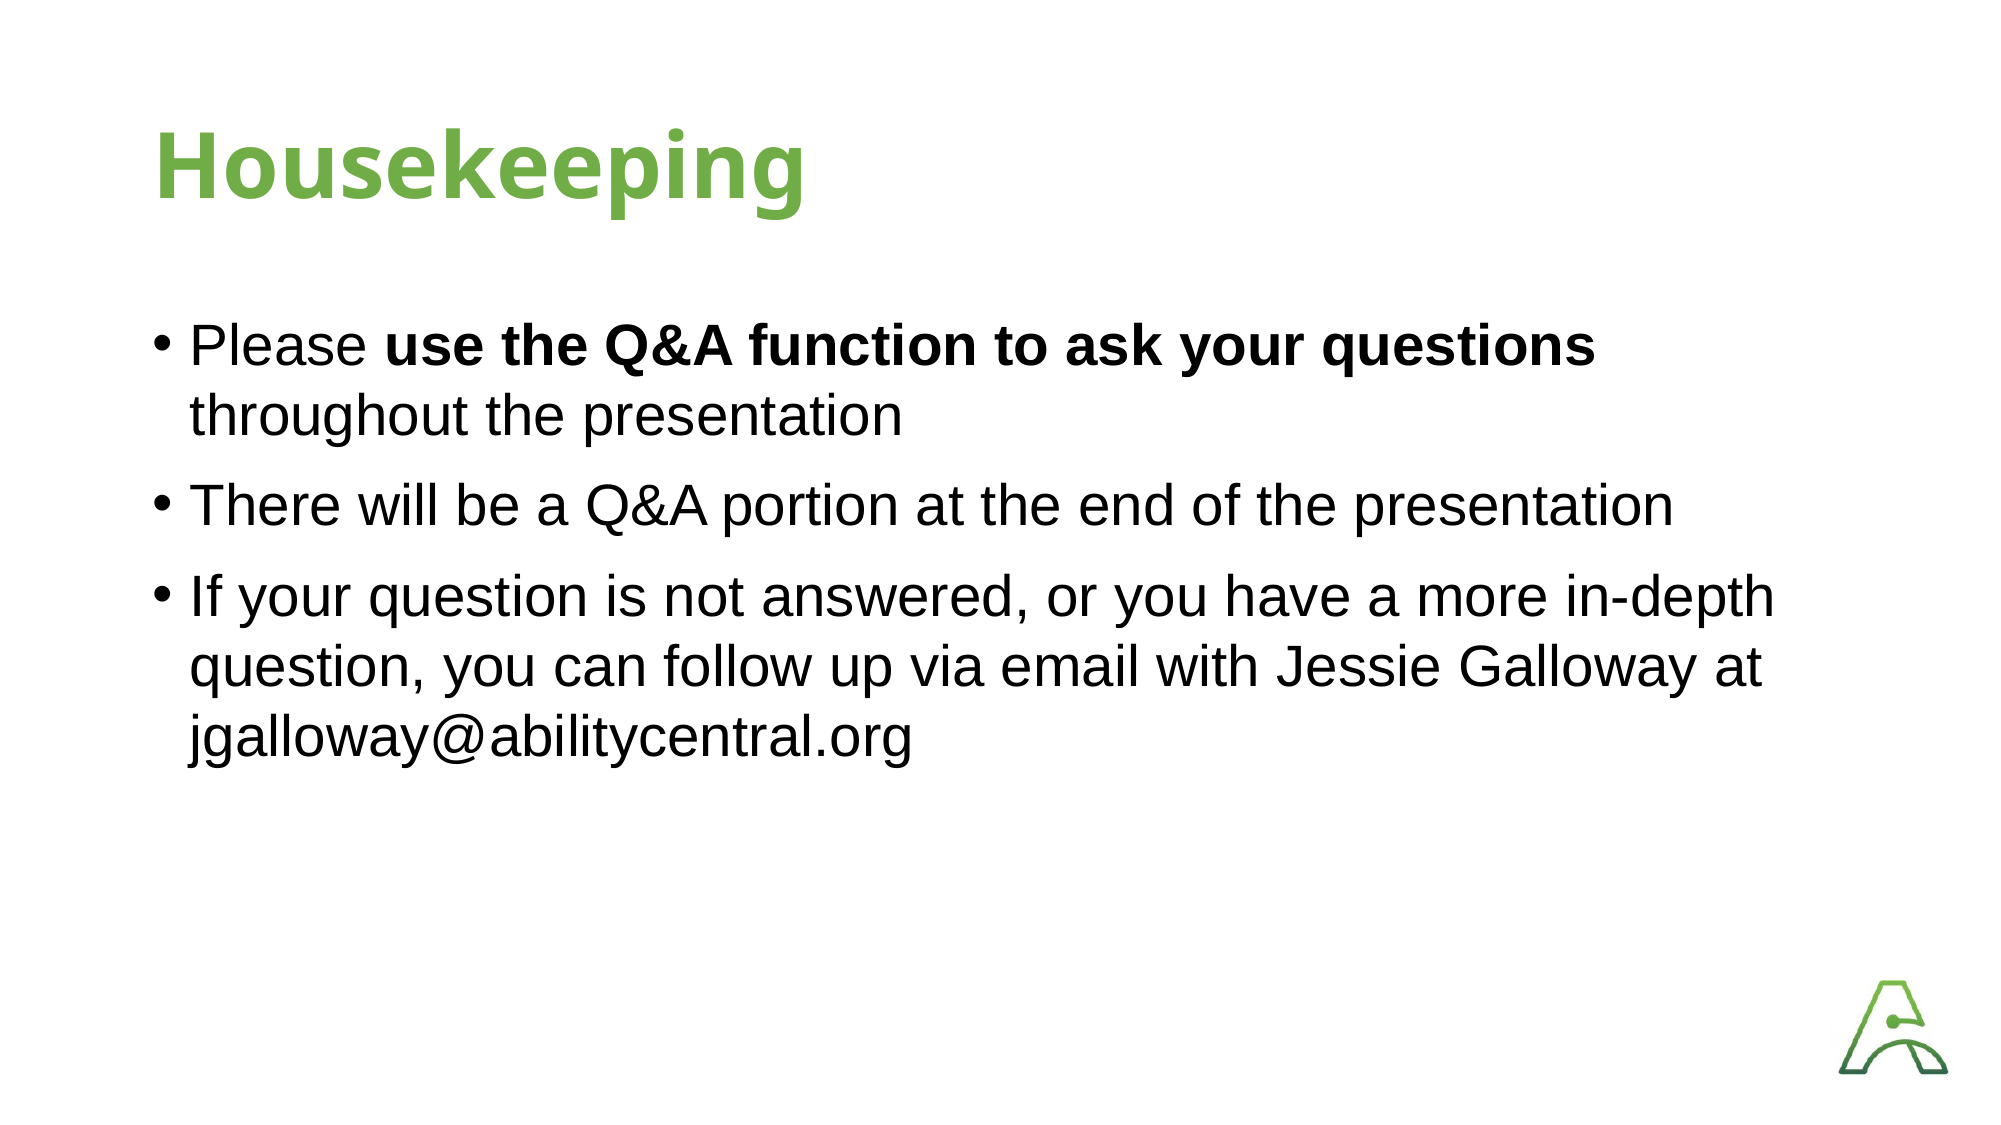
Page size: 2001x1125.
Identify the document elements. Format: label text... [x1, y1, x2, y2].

picture [1828, 980, 1956, 1082]
title Housekeeping [137, 59, 1863, 278]
list Please use the Q&A function to ask your questions throughout the presentation There will be a Q&A portion at the end of the presentation If your question is not answered, or you have a more in-depth question, you can follow up via email with Jessie Galloway at jgalloway@abilitycentral.org [137, 299, 1863, 1014]
